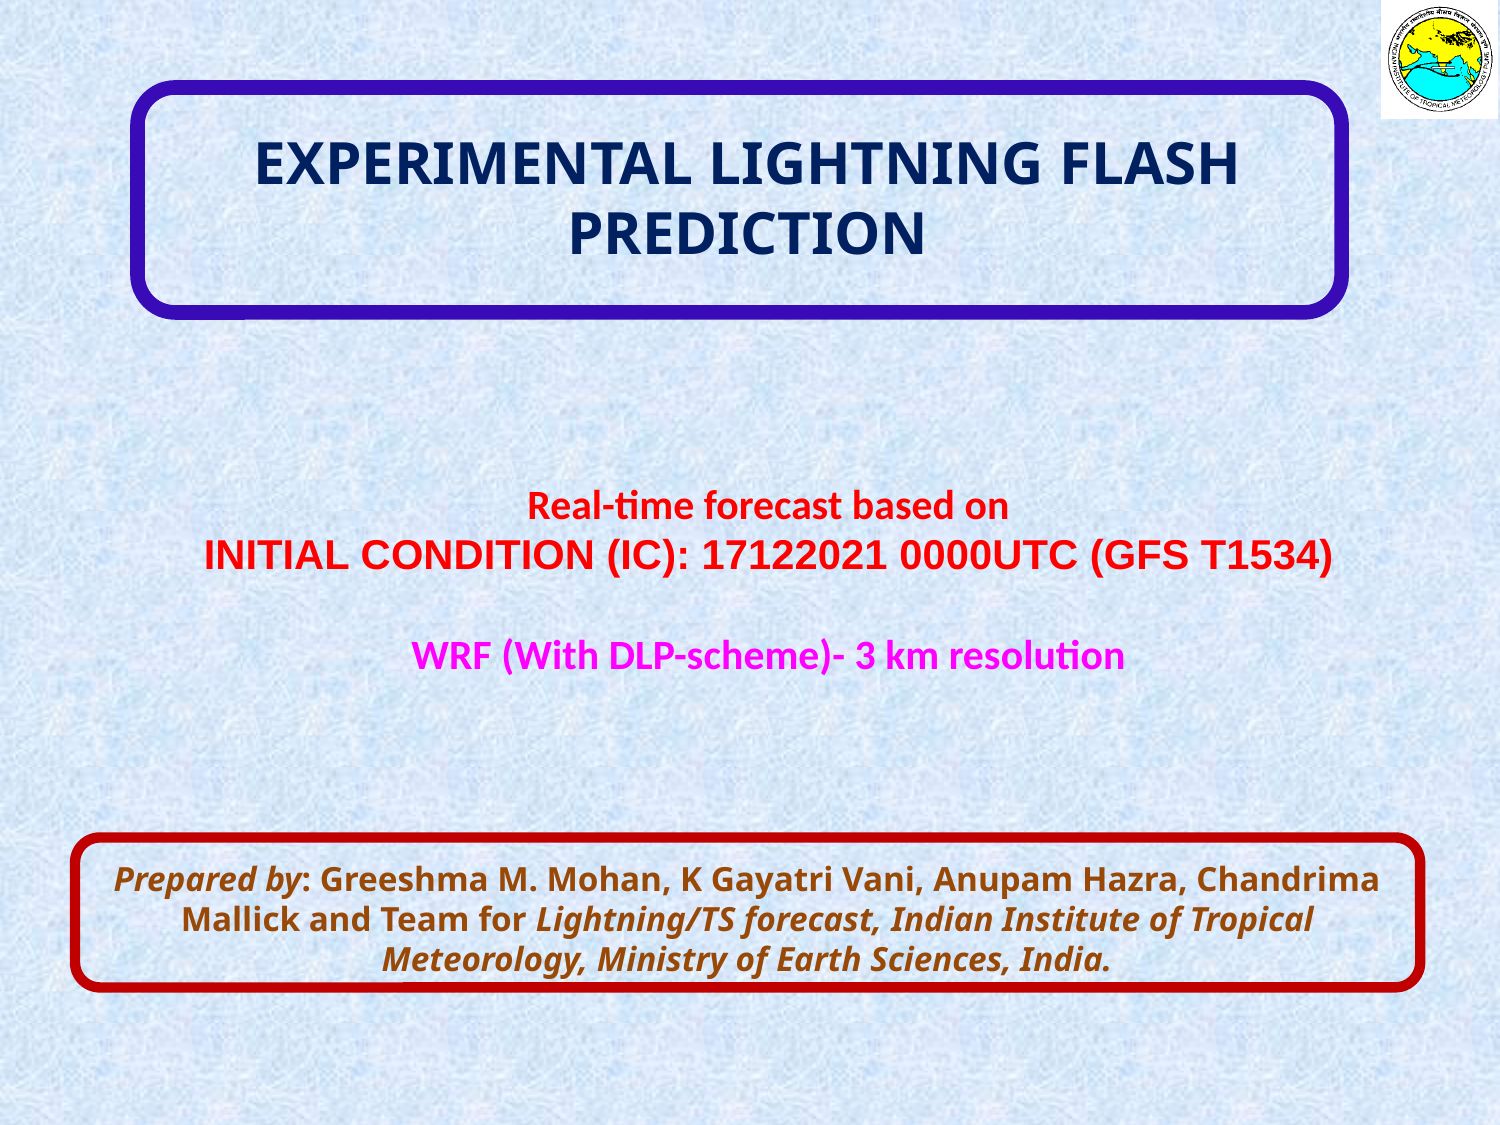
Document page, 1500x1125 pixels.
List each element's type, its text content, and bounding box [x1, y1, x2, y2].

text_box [137, 87, 1357, 313]
text_box Real-time forecast based on INITIAL CONDITION (IC): 17122021 0000UTC (GFS T1534) WRF (With DLP-scheme)- 3 km resolution [87, 470, 1450, 686]
picture [0, 0, 1500, 1125]
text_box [62, 837, 1433, 988]
